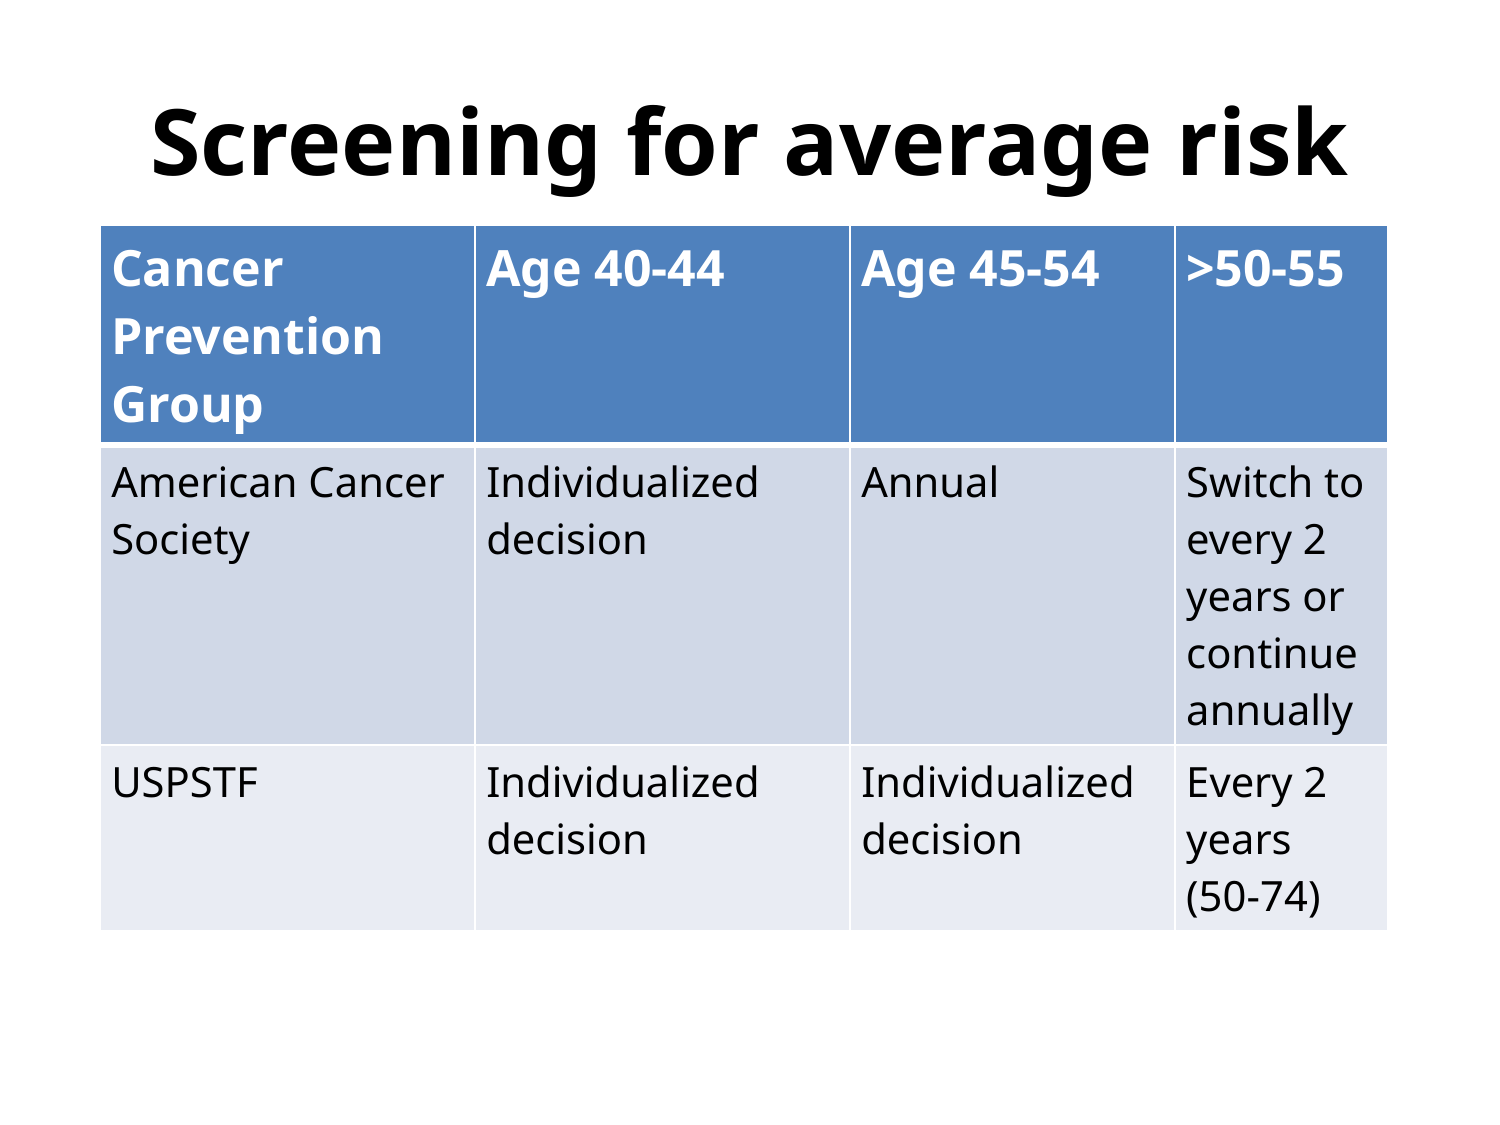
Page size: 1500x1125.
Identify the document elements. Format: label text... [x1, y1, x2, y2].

table_header Cancer Prevention Group [101, 226, 474, 442]
table_header Age 45-54 [851, 226, 1174, 442]
title Screening for average risk [75, 45, 1425, 233]
table_cell Annual [851, 448, 1174, 744]
table_cell Individualized decision [851, 746, 1174, 930]
table_cell American Cancer Society [101, 448, 474, 744]
table_cell USPSTF [101, 746, 474, 930]
table_header Age 40-44 [476, 226, 849, 442]
table_cell Individualized decision [476, 746, 849, 930]
table_cell Switch to every 2 years or continue annually [1176, 448, 1387, 744]
table_cell Individualized decision [476, 448, 849, 744]
table_header >50-55 [1176, 226, 1387, 442]
table_cell Every 2 years (50-74) [1176, 746, 1387, 930]
